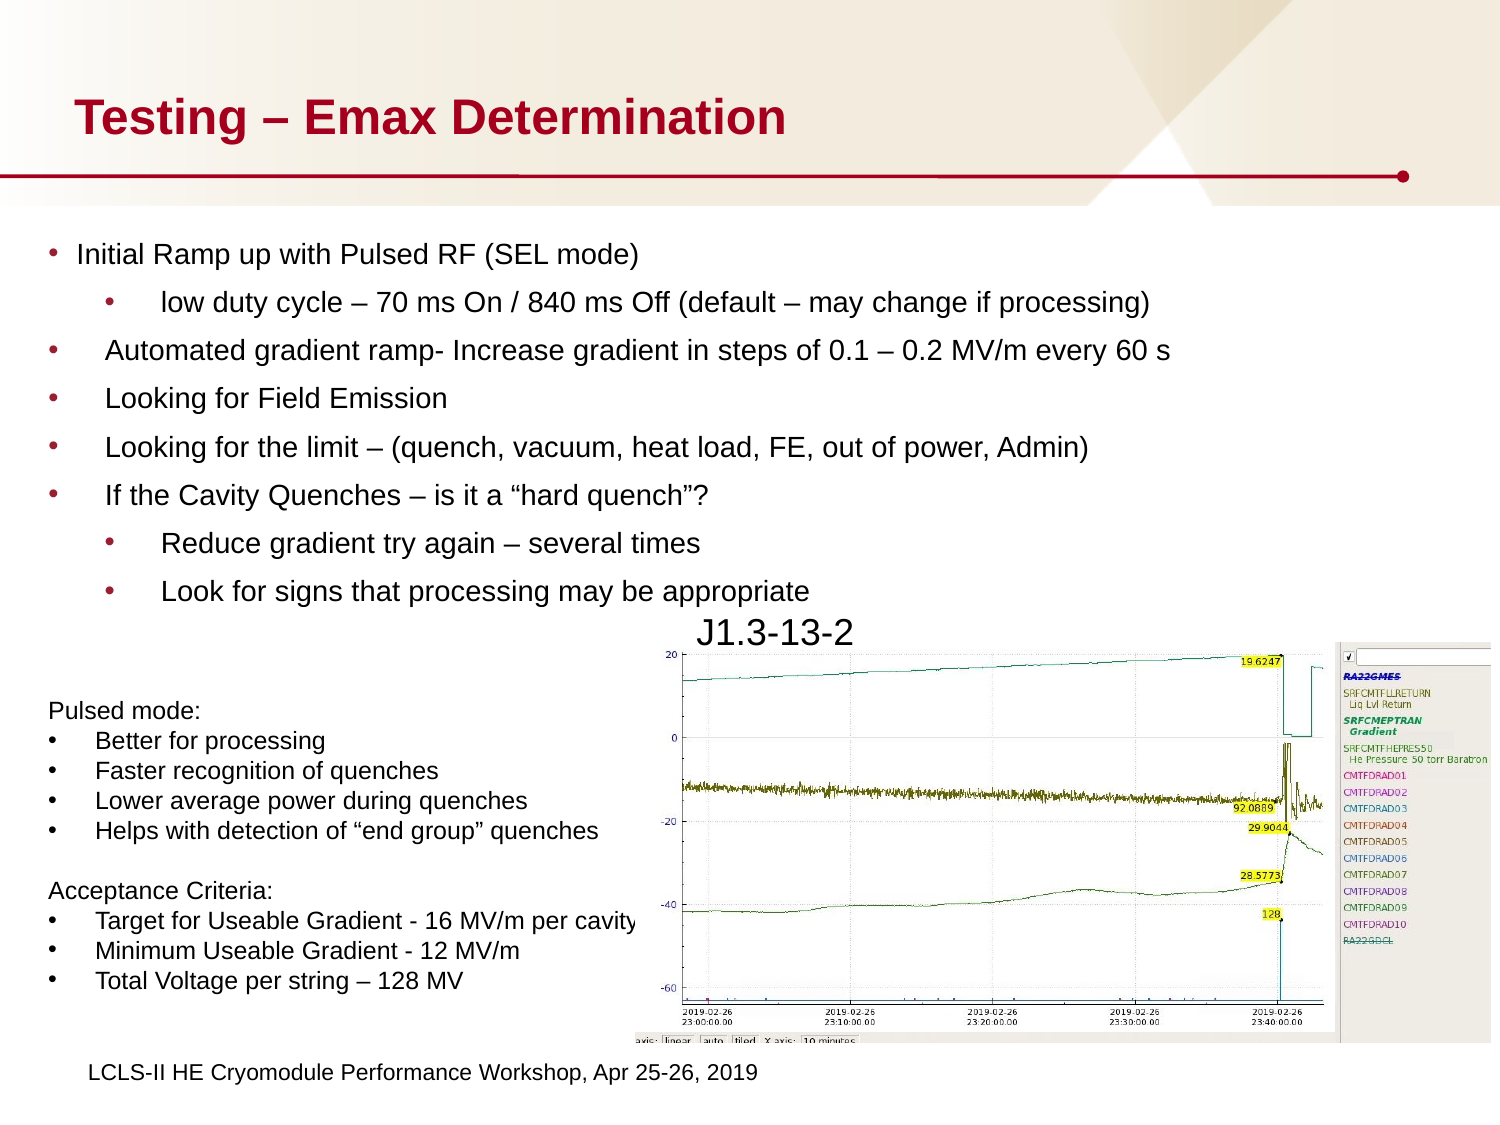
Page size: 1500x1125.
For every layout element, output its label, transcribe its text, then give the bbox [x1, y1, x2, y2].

picture [635, 641, 1491, 1044]
text_box J1.3-13-2 [681, 600, 870, 640]
footer LCLS-II HE Cryomodule Performance Workshop, Apr 25-26, 2019 [73, 1051, 778, 1102]
text_box Initial Ramp up with Pulsed RF (SEL mode) low duty cycle – 70 ms On / 840 ms Off (default – may change if processing) Automated gradient ramp- Increase gradient in steps of 0.1 – 0.2 MV/m every 60 s Looking for Field Emission Looking for the limit – (quench, vacuum, heat load, FE, out of power, Admin) If the Cavity Quenches – is it a “hard quench”? Reduce gradient try again – several times Look for signs that processing may be appropriate [33, 220, 1459, 664]
title Testing – Emax Determination [74, 21, 1404, 145]
text_box Pulsed mode: Better for processing Faster recognition of quenches Lower average power during quenches Helps with detection of “end group” quenches Acceptance Criteria: Target for Useable Gradient - 16 MV/m per cavity Minimum Useable Gradient - 12 MV/m Total Voltage per string – 128 MV [33, 687, 668, 1062]
picture [0, 0, 1500, 206]
